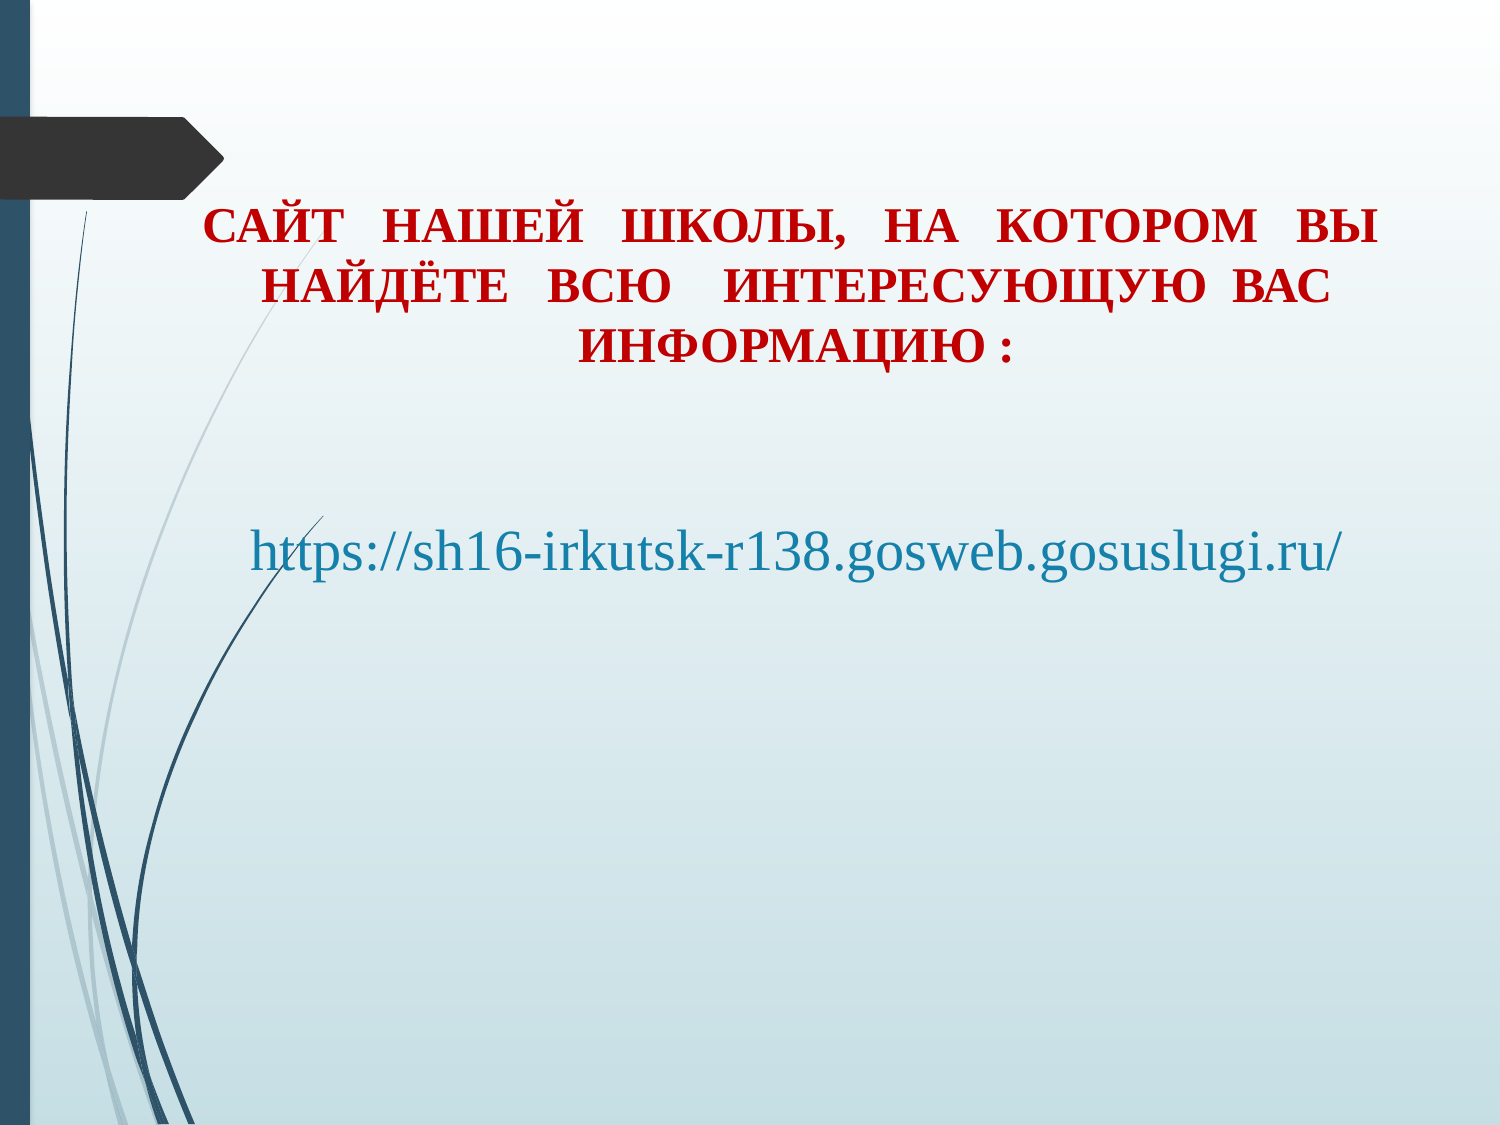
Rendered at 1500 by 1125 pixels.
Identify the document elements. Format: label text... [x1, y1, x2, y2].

title САЙТ НАШЕЙ ШКОЛЫ, НА КОТОРОМ ВЫ НАЙДЁТЕ ВСЮ ИНТЕРЕСУЮЩУЮ ВАС ИНФОРМАЦИЮ : https://sh16-irkutsk-r138.gosweb.gosuslugi.ru/ [147, 184, 1448, 1024]
text_box [147, 586, 1424, 693]
